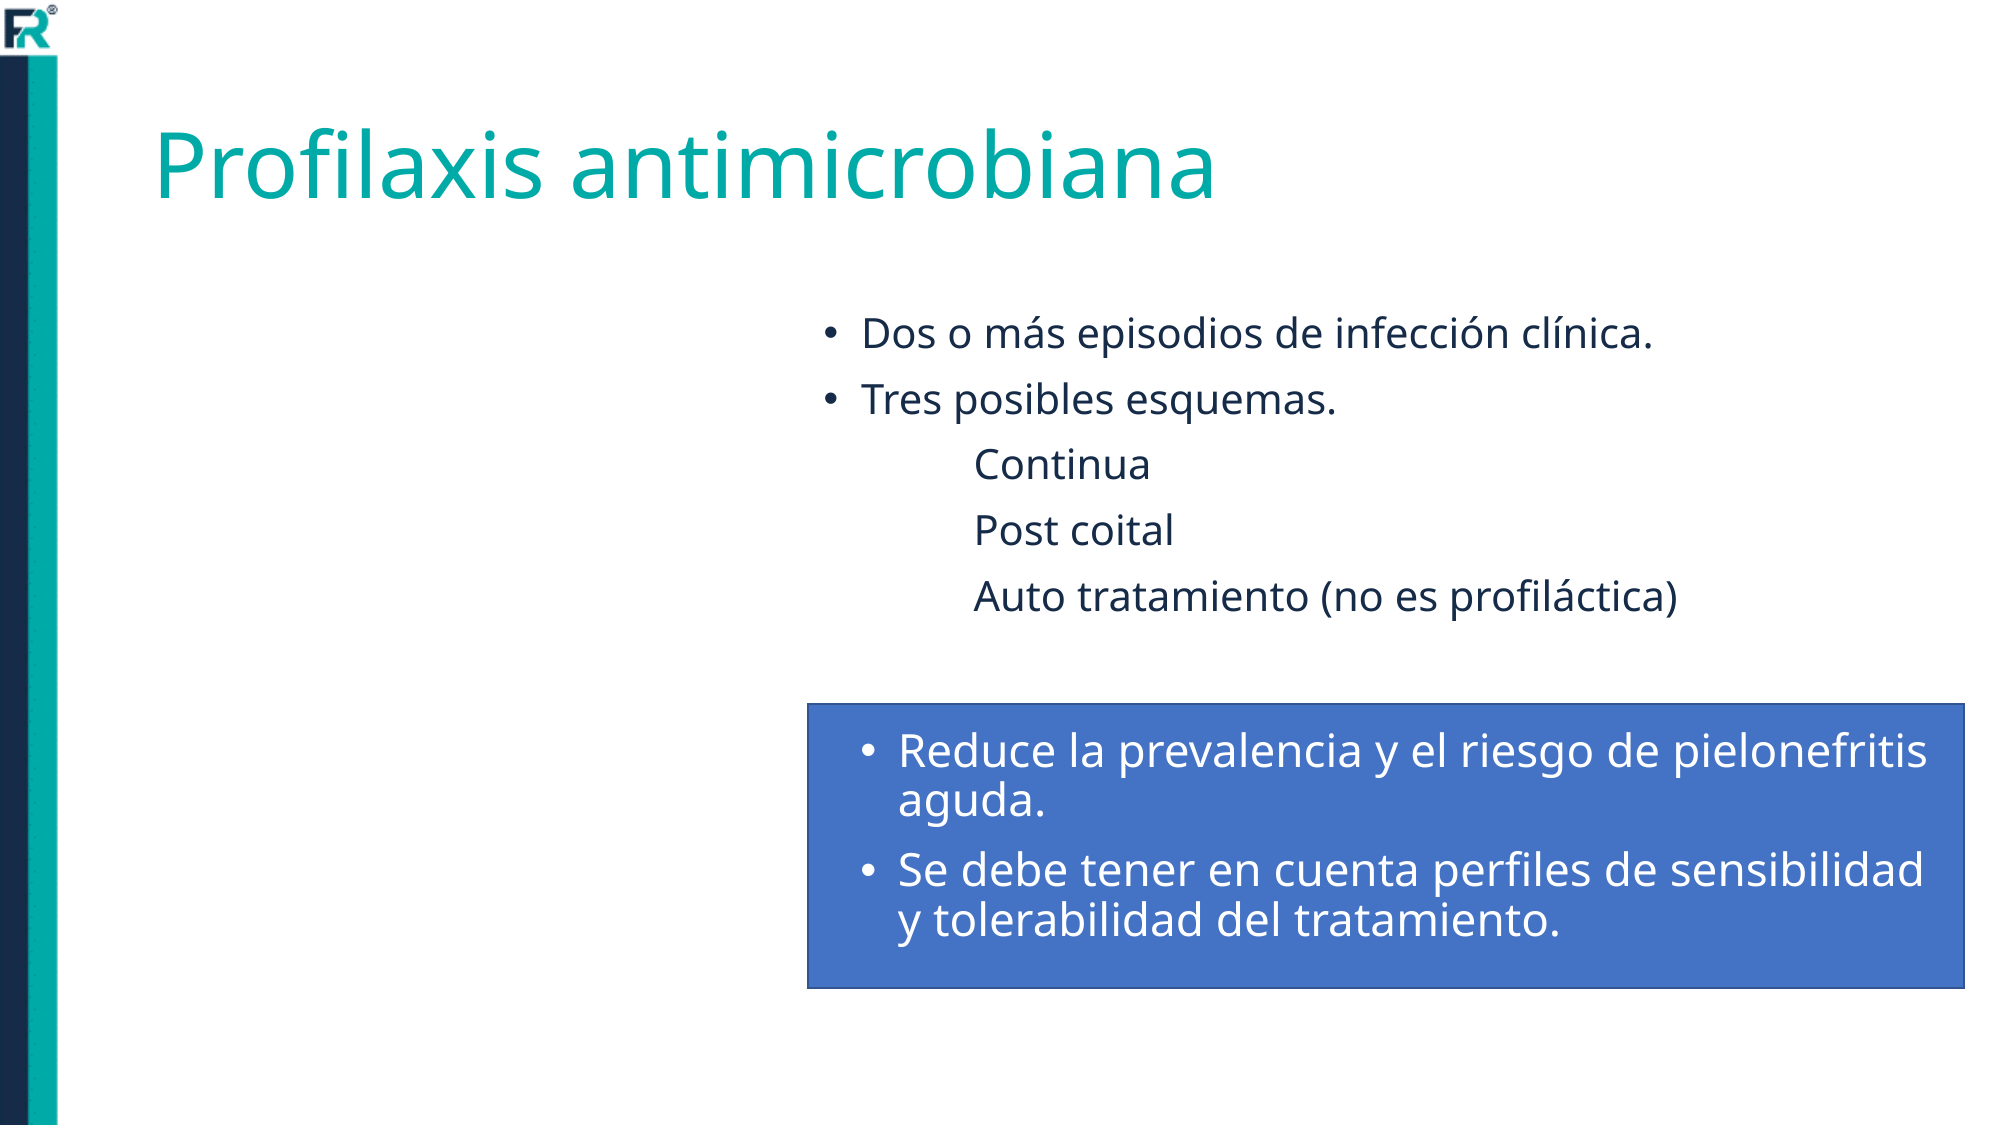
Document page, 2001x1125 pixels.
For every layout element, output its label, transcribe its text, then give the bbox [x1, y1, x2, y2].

title Profilaxis antimicrobiana [137, 59, 1863, 278]
text_box Reduce la prevalencia y el riesgo de pielonefritis aguda. Se debe tener en cuenta perfiles de sensibilidad y tolerabilidad del tratamiento. [845, 720, 1946, 967]
text_box [807, 703, 1965, 989]
picture [0, 0, 2001, 1125]
list Dos o más episodios de infección clínica. Tres posibles esquemas. Continua Post coital Auto tratamiento (no es profiláctica) [808, 304, 1964, 648]
